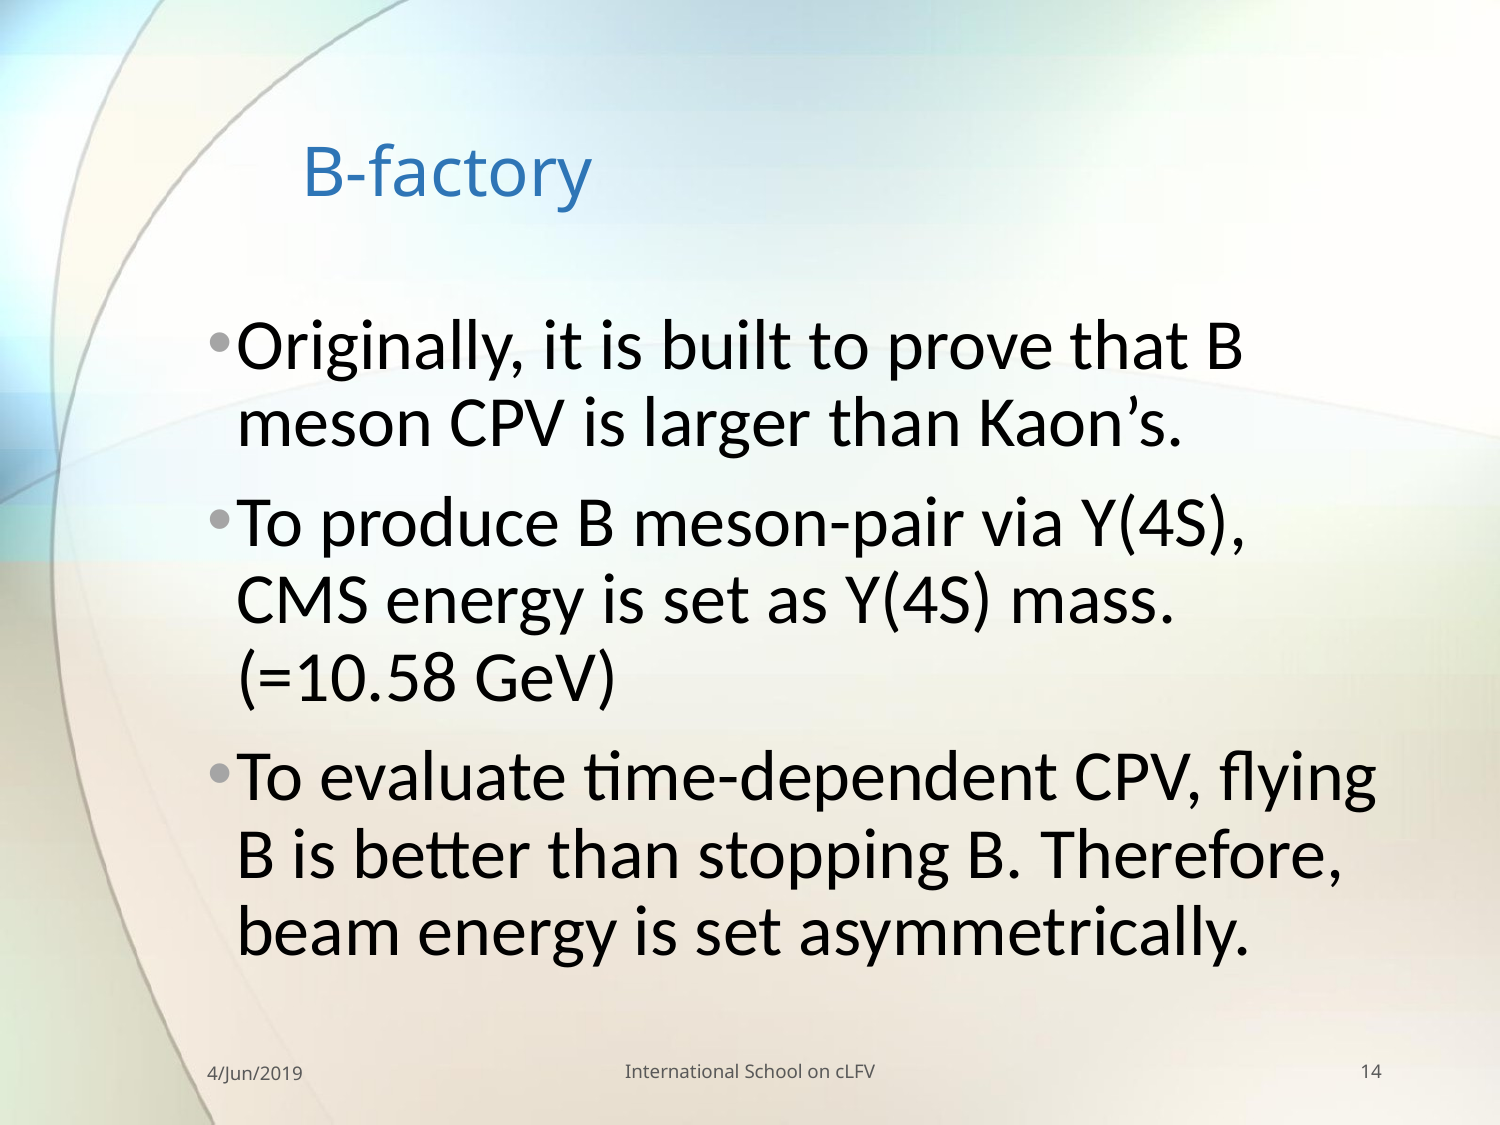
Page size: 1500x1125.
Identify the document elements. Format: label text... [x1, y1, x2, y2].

slide_number 4/Jun/2019 [192, 1042, 507, 1103]
picture [0, 0, 1500, 1125]
list Originally, it is built to prove that B meson CPV is larger than Kaon’s. To produce B meson-pair via Y(4S), CMS energy is set as Y(4S) mass. (=10.58 GeV) To evaluate time-dependent CPV, flying B is better than stopping B. Therefore, beam energy is set asymmetrically. [192, 299, 1397, 1014]
footer International School on cLFV [571, 1042, 929, 1103]
title B-factory [285, 59, 1397, 278]
slide_number 14 [993, 1042, 1397, 1103]
